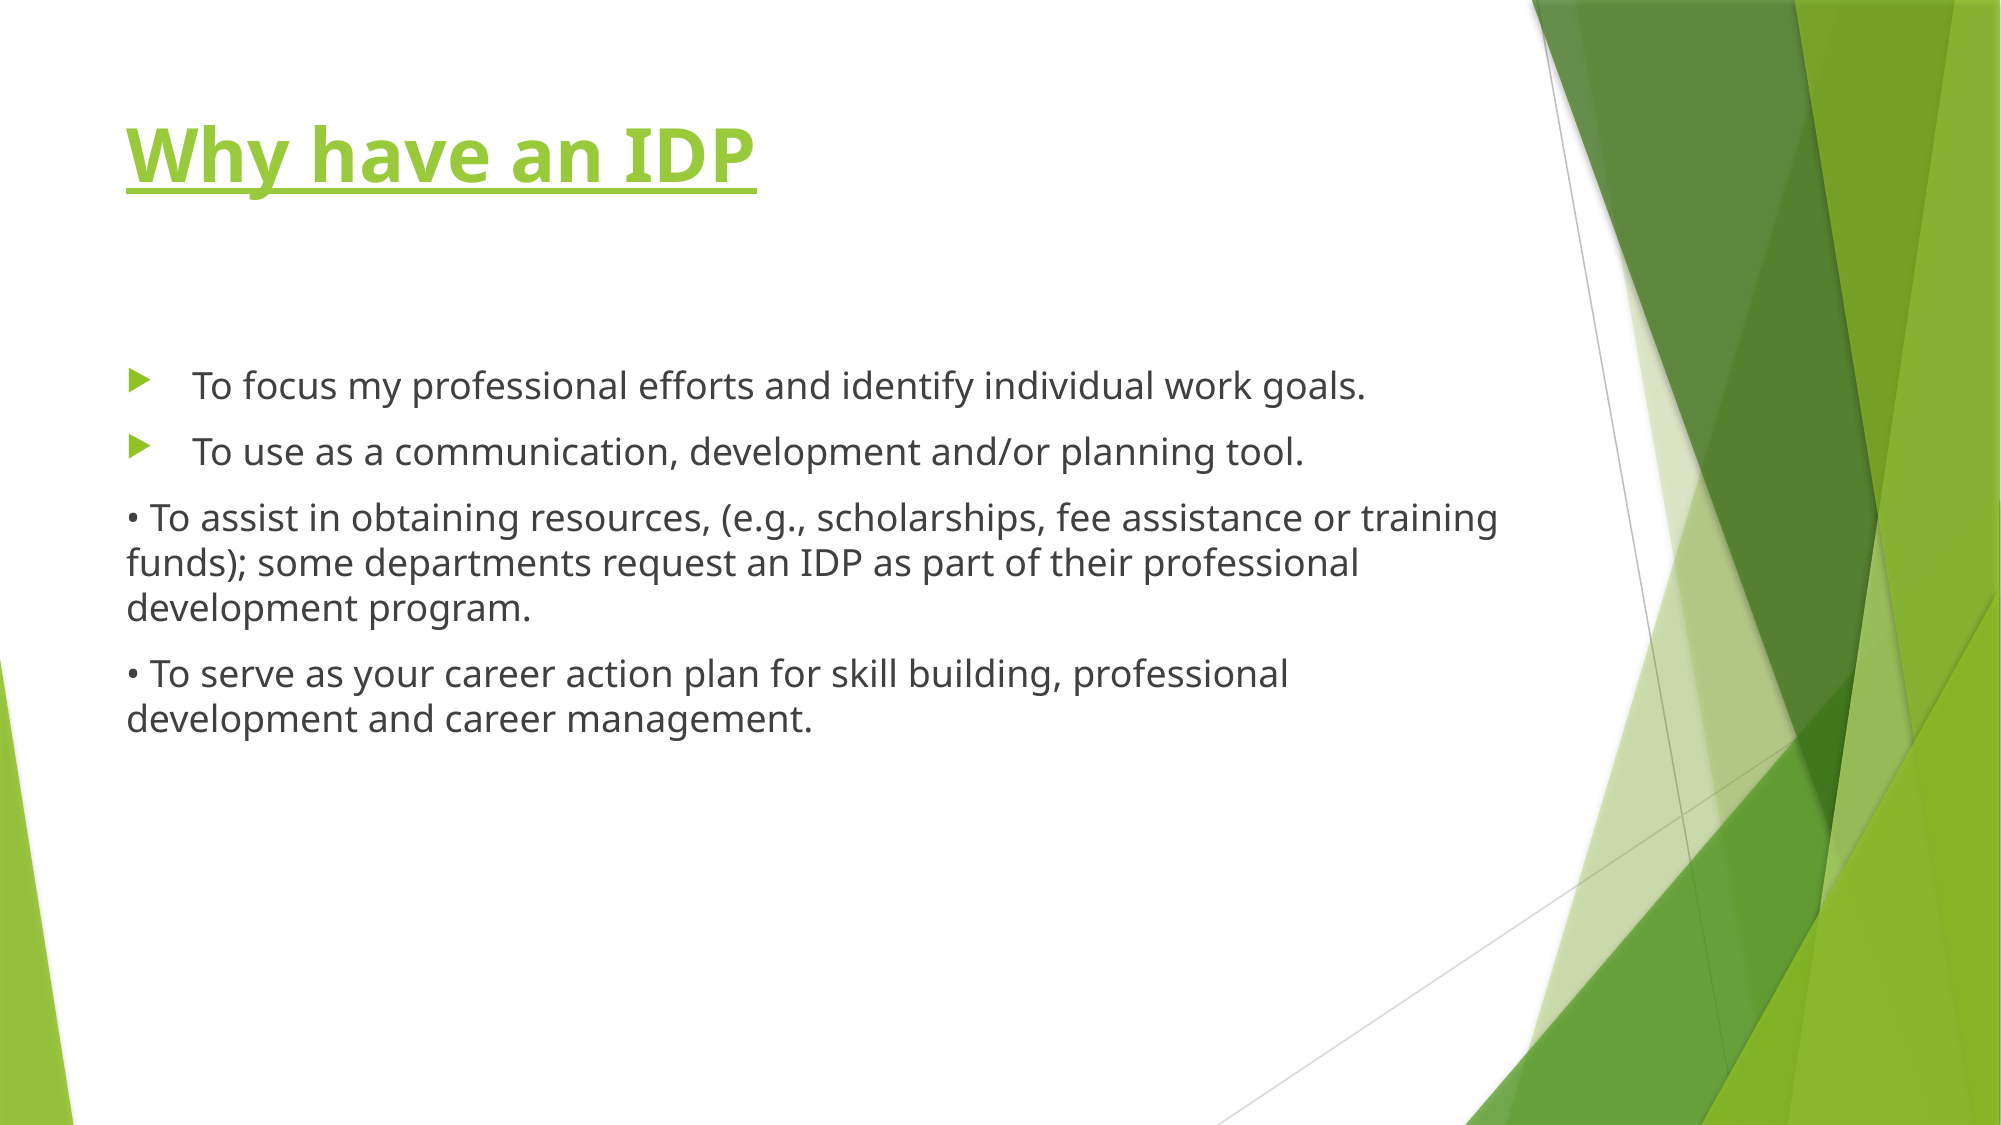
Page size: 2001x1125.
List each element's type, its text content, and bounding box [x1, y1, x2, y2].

list To focus my professional efforts and identify individual work goals. To use as a communication, development and/or planning tool. • To assist in obtaining resources, (e.g., scholarships, fee assistance or training funds); some departments request an IDP as part of their professional development program. • To serve as your career action plan for skill building, professional development and career management. [111, 354, 1522, 992]
title Why have an IDP [111, 99, 1522, 317]
